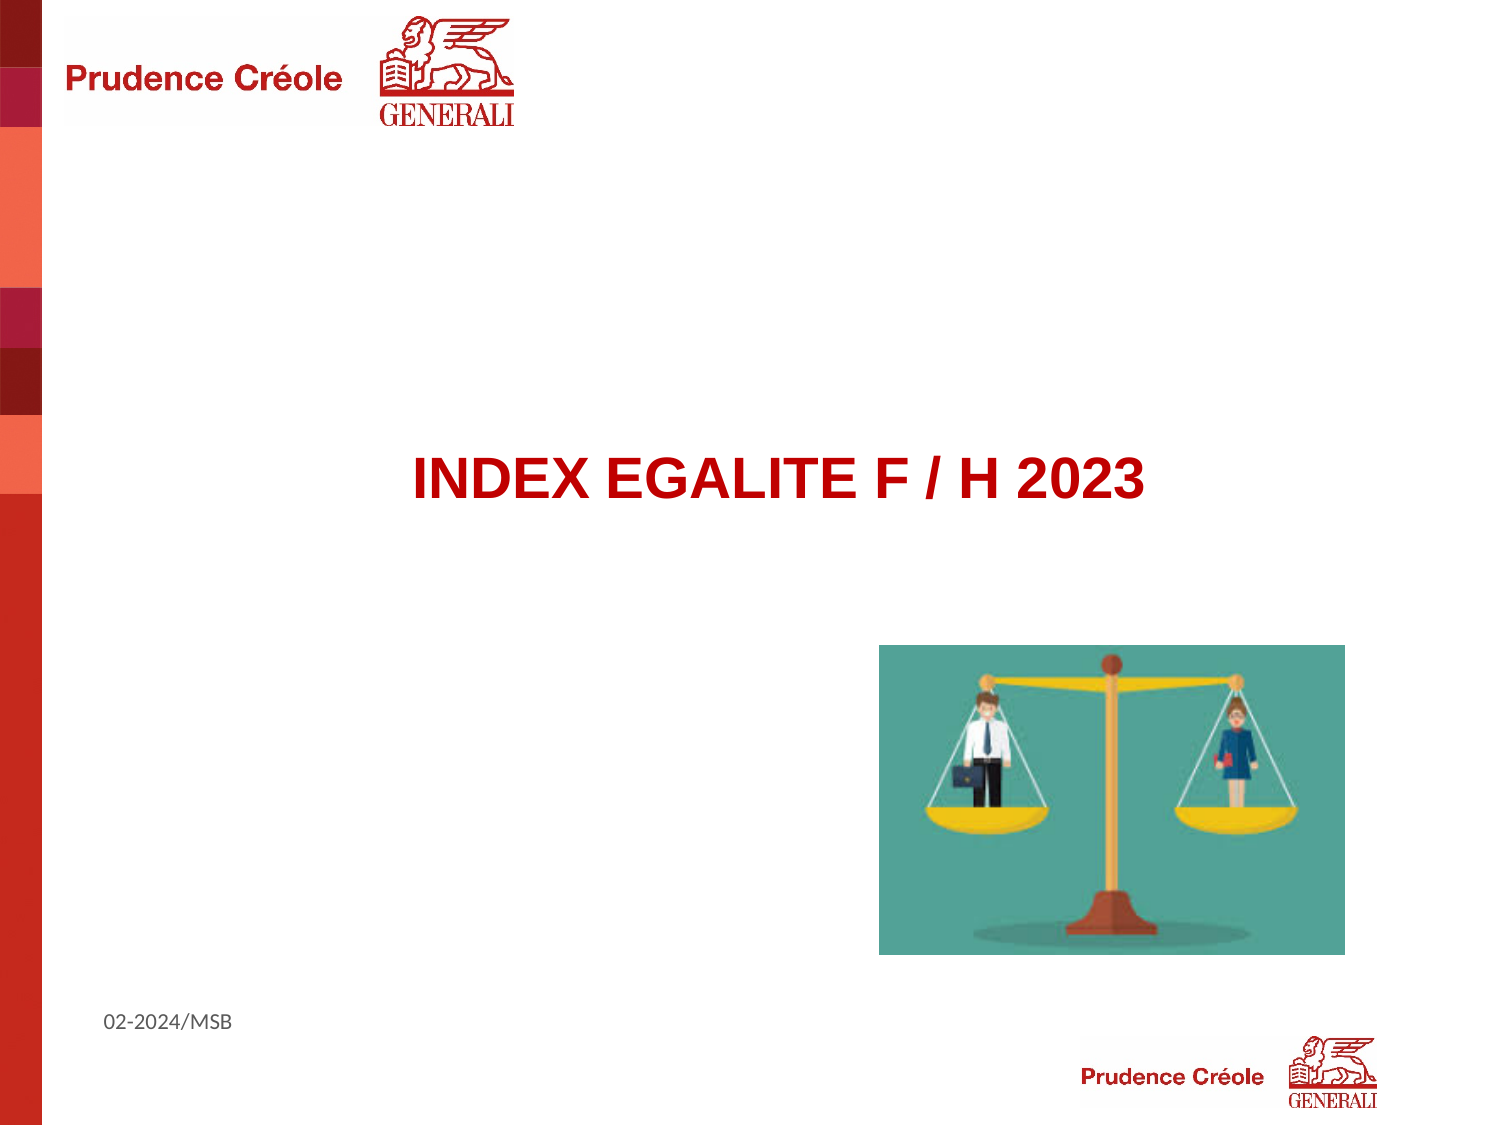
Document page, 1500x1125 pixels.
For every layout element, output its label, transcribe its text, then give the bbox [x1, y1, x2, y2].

picture [64, 16, 514, 126]
picture [1080, 1036, 1377, 1108]
picture [879, 644, 1346, 955]
picture [0, 0, 42, 1125]
text_box INDEX EGALITE F / H 2023 [159, 432, 1400, 518]
text_box 02-2024/MSB [88, 999, 473, 1071]
